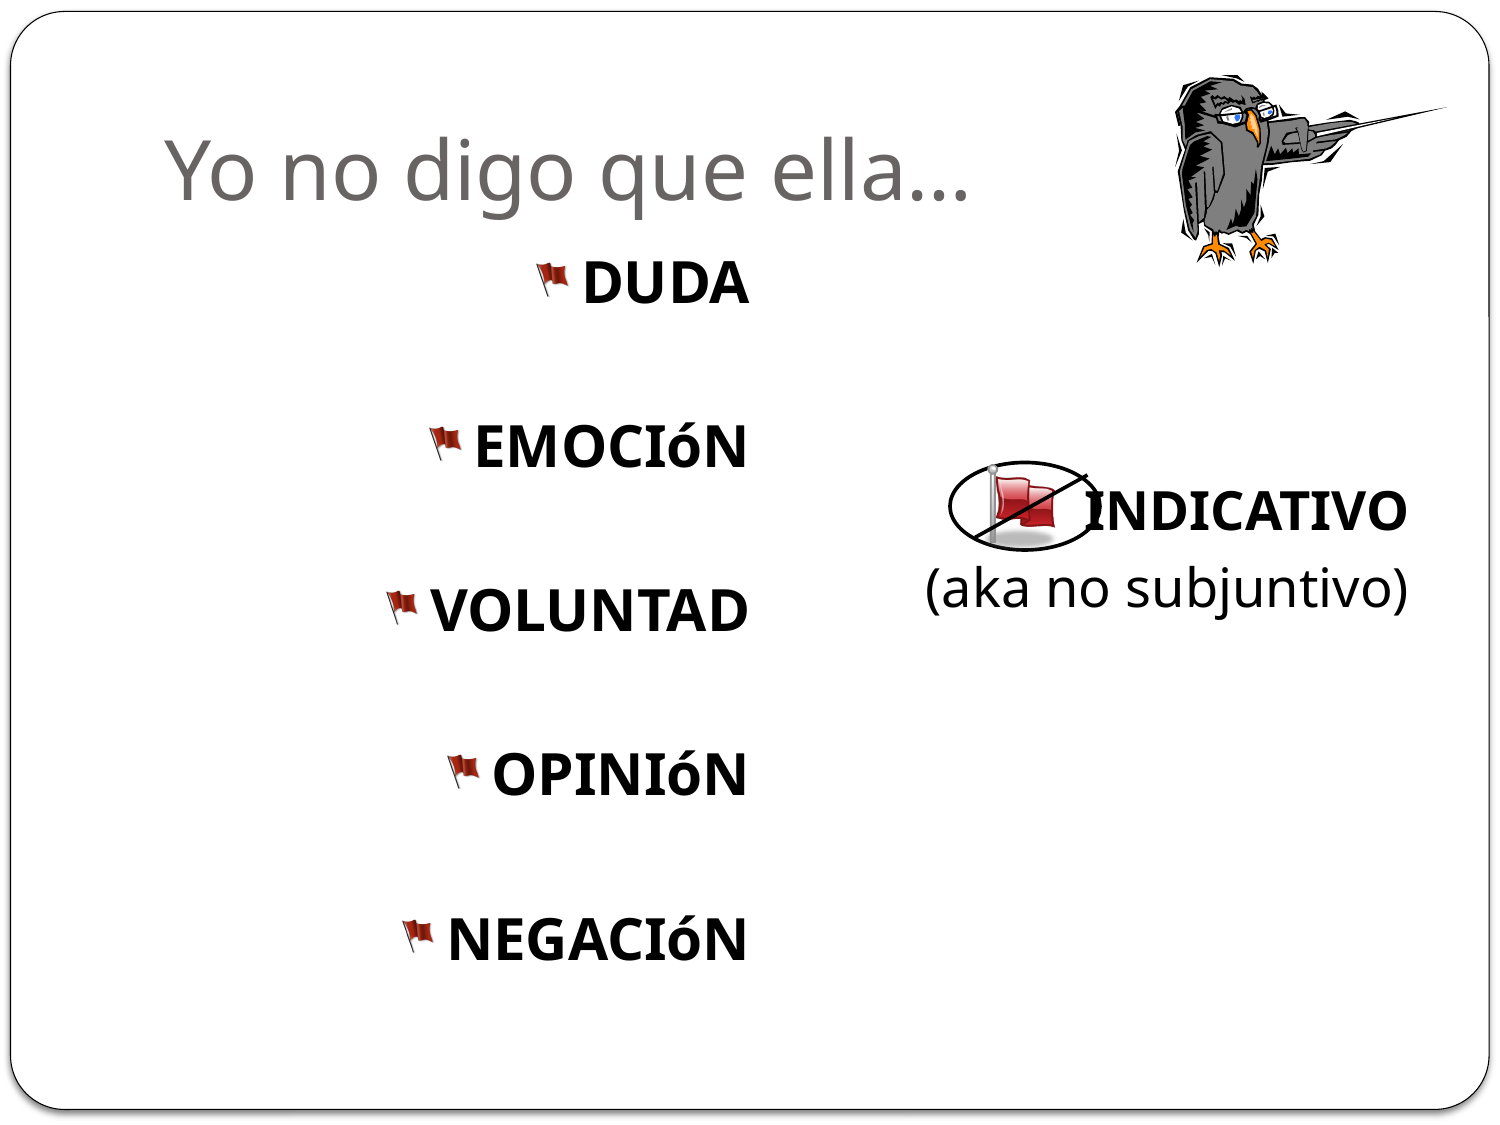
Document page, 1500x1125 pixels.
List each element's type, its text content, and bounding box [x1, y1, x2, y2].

picture [535, 262, 571, 298]
picture [1174, 74, 1448, 268]
picture [428, 426, 464, 462]
picture [401, 919, 436, 954]
picture [446, 754, 482, 790]
picture [974, 462, 1063, 474]
picture [385, 590, 420, 626]
list INDICATIVO (aka no subjuntivo) [809, 237, 1425, 988]
picture [974, 538, 1063, 551]
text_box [974, 474, 1088, 538]
list DUDA EMOCIóN VOLUNTAD OPINIóN NEGACIóN [150, 237, 765, 988]
title Yo no digo que ella… [150, 45, 1425, 233]
